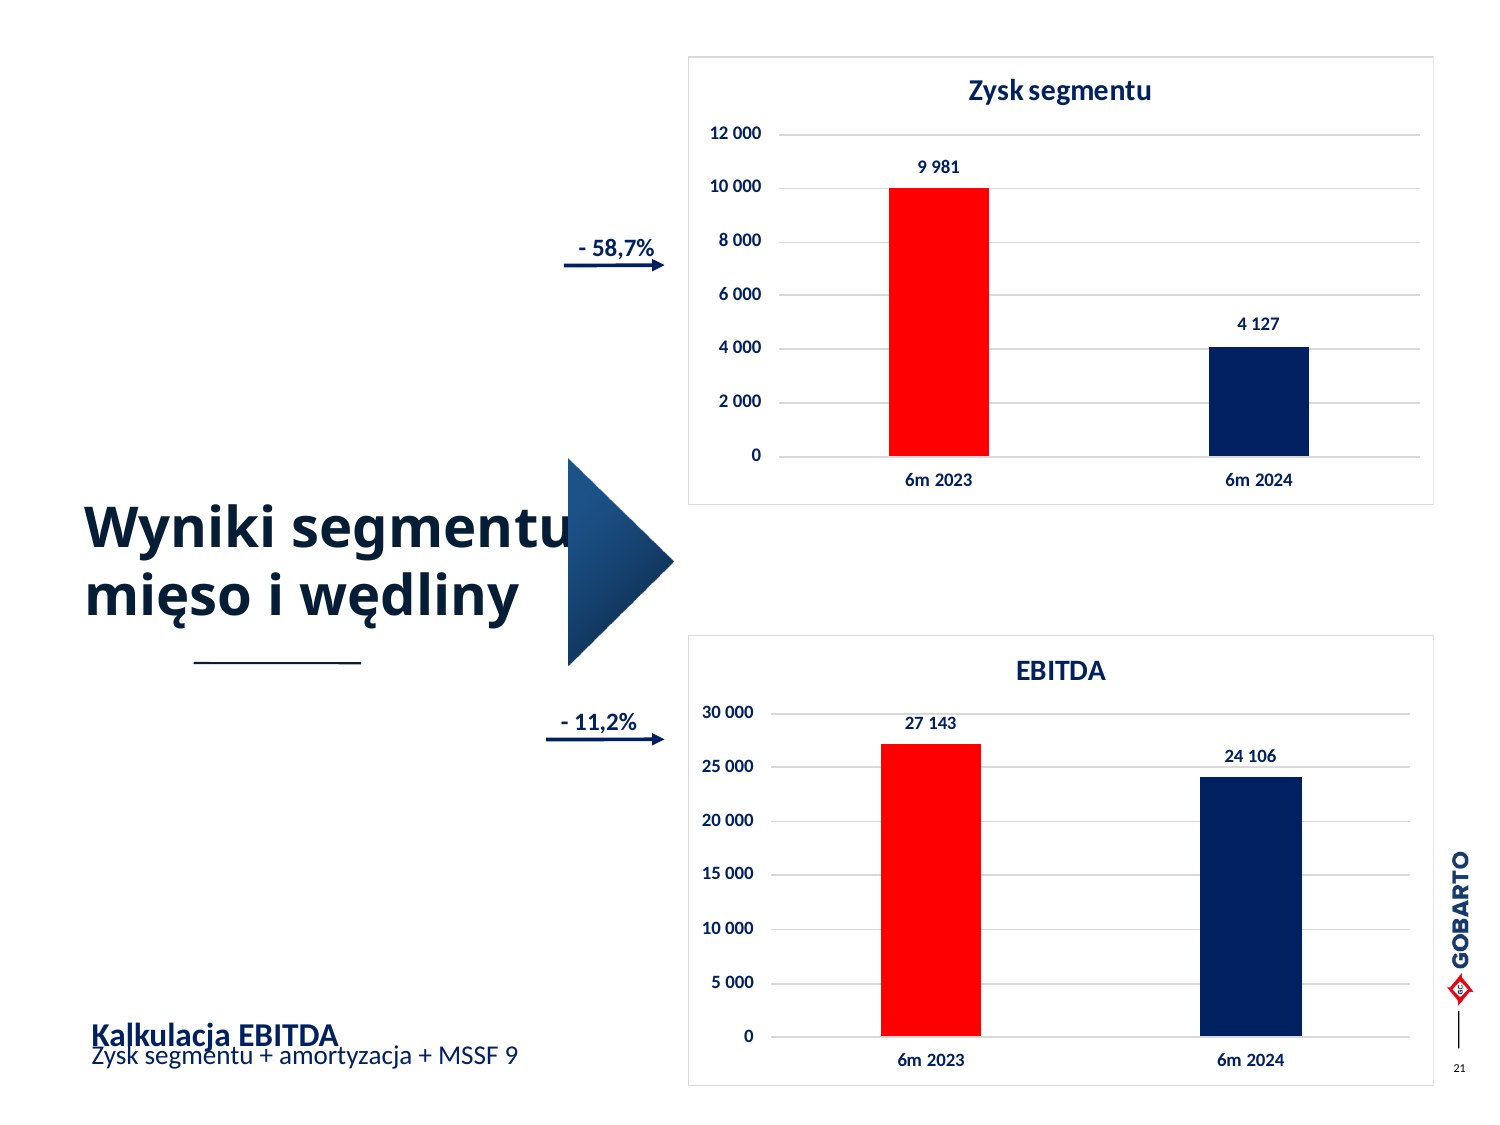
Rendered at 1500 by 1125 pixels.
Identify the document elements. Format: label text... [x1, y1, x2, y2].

picture [686, 634, 1434, 1086]
text_box Wyniki segmentu mięso i wędliny [76, 484, 523, 635]
picture [568, 458, 674, 666]
text_box - 11,2% [546, 697, 674, 737]
text_box - 58,7% [563, 224, 686, 264]
picture [686, 55, 1434, 505]
picture [1445, 843, 1475, 1014]
text_box 21 [1444, 1048, 1475, 1073]
table_header Kalkulacja EBITDA Zysk segmentu + amortyzacja + MSSF 9 [78, 1004, 633, 1085]
